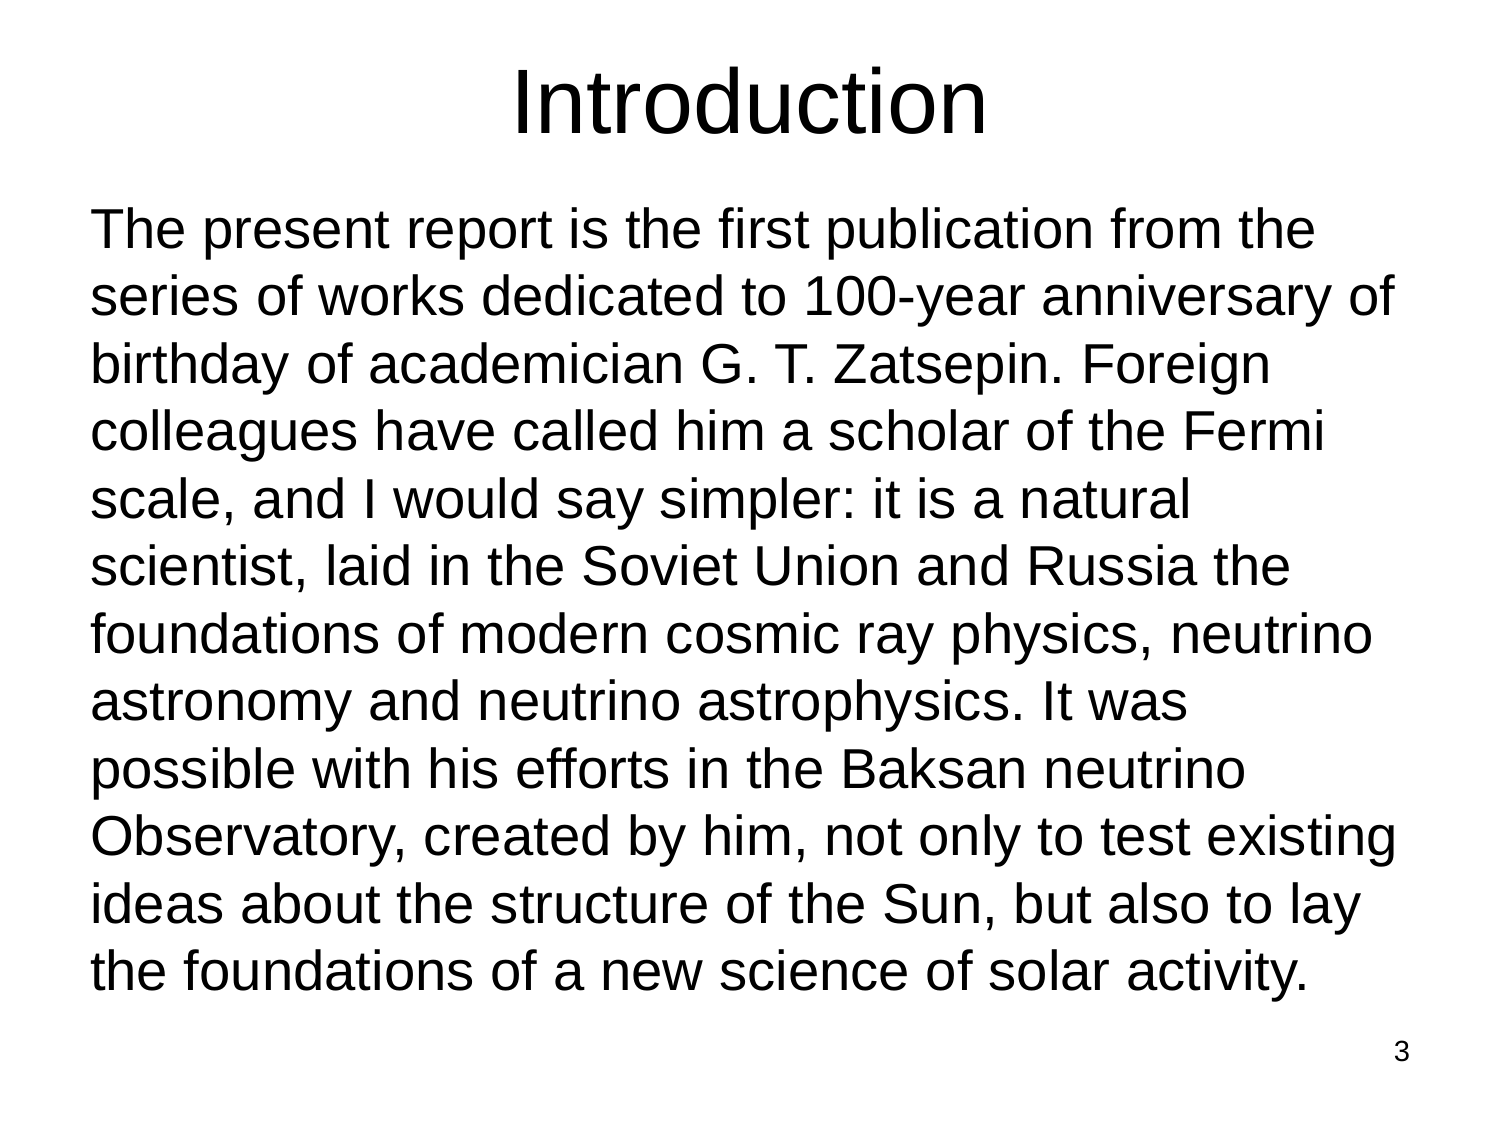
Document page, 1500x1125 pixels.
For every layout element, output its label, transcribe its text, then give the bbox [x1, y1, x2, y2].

slide_number 3 [1074, 1024, 1425, 1103]
title Introduction [75, 45, 1425, 149]
list The present report is the first publication from the series of works dedicated to 100-year anniversary of birthday of academician G. T. Zatsepin. Foreign colleagues have called him a scholar of the Fermi scale, and I would say simpler: it is a natural scientist, laid in the Soviet Union and Russia the foundations of modern cosmic ray physics, neutrino astronomy and neutrino astrophysics. It was possible with his efforts in the Baksan neutrino Observatory, created by him, not only to test existing ideas about the structure of the Sun, but also to lay the foundations of a new science of solar activity. [75, 184, 1425, 1005]
